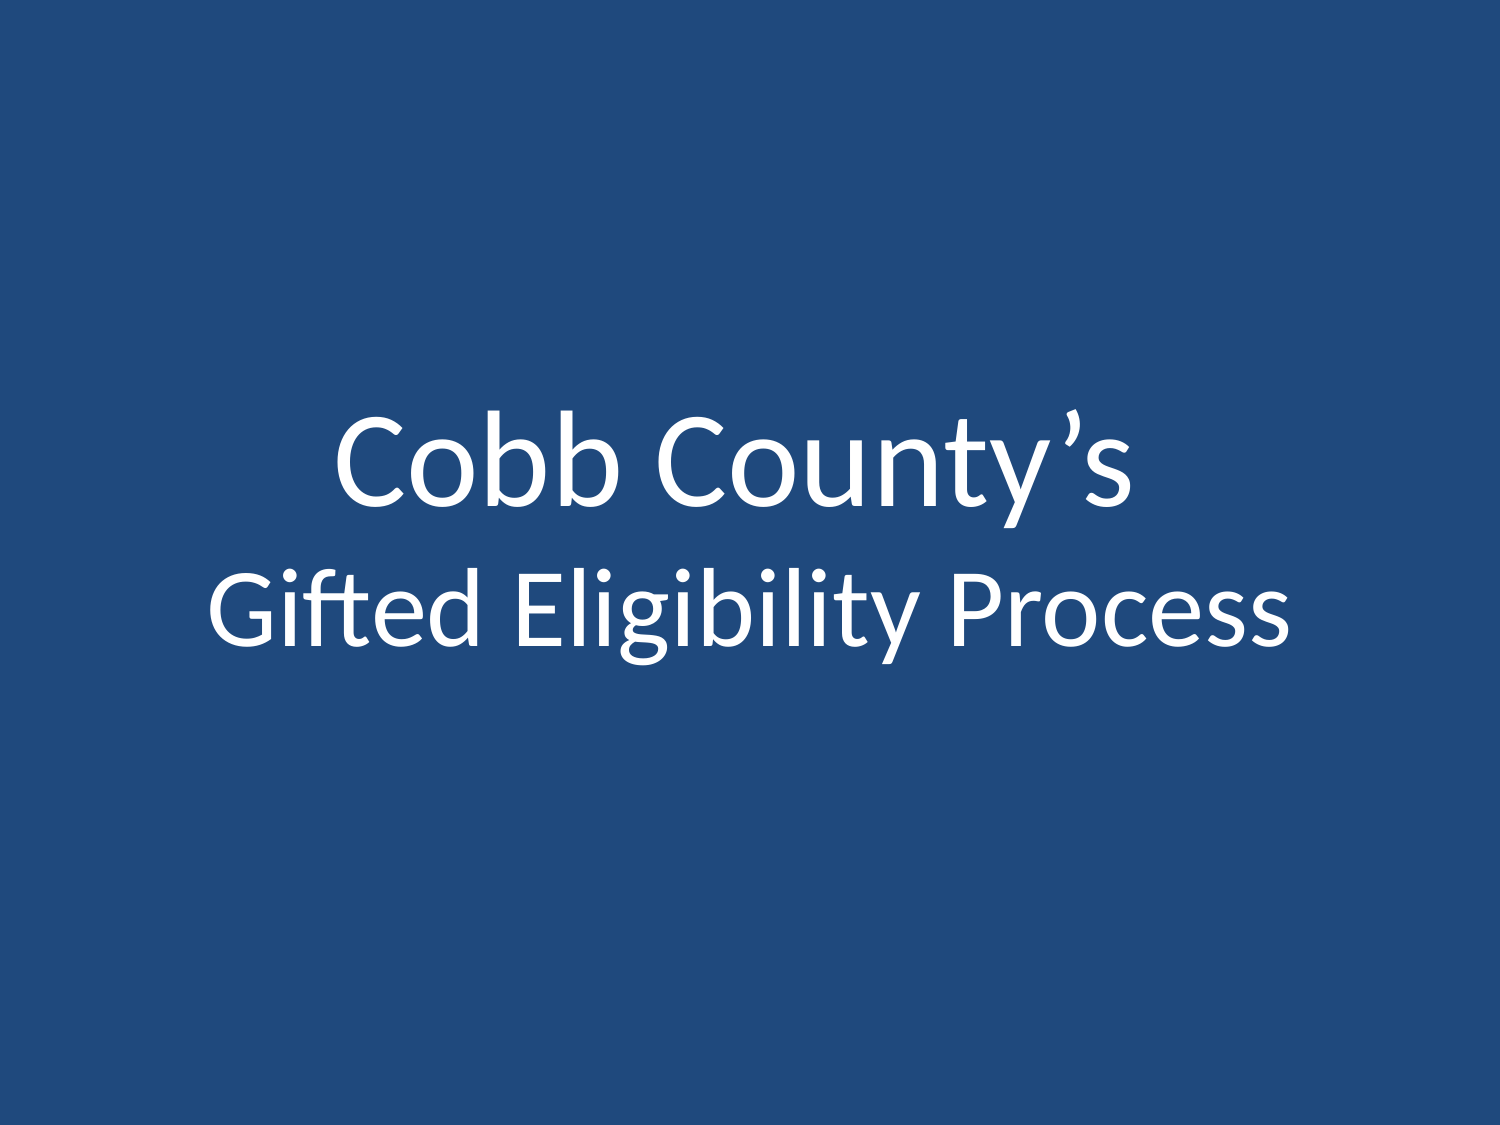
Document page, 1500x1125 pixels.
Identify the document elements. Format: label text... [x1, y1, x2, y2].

title Cobb County’s Gifted Eligibility Process [187, 237, 1313, 801]
